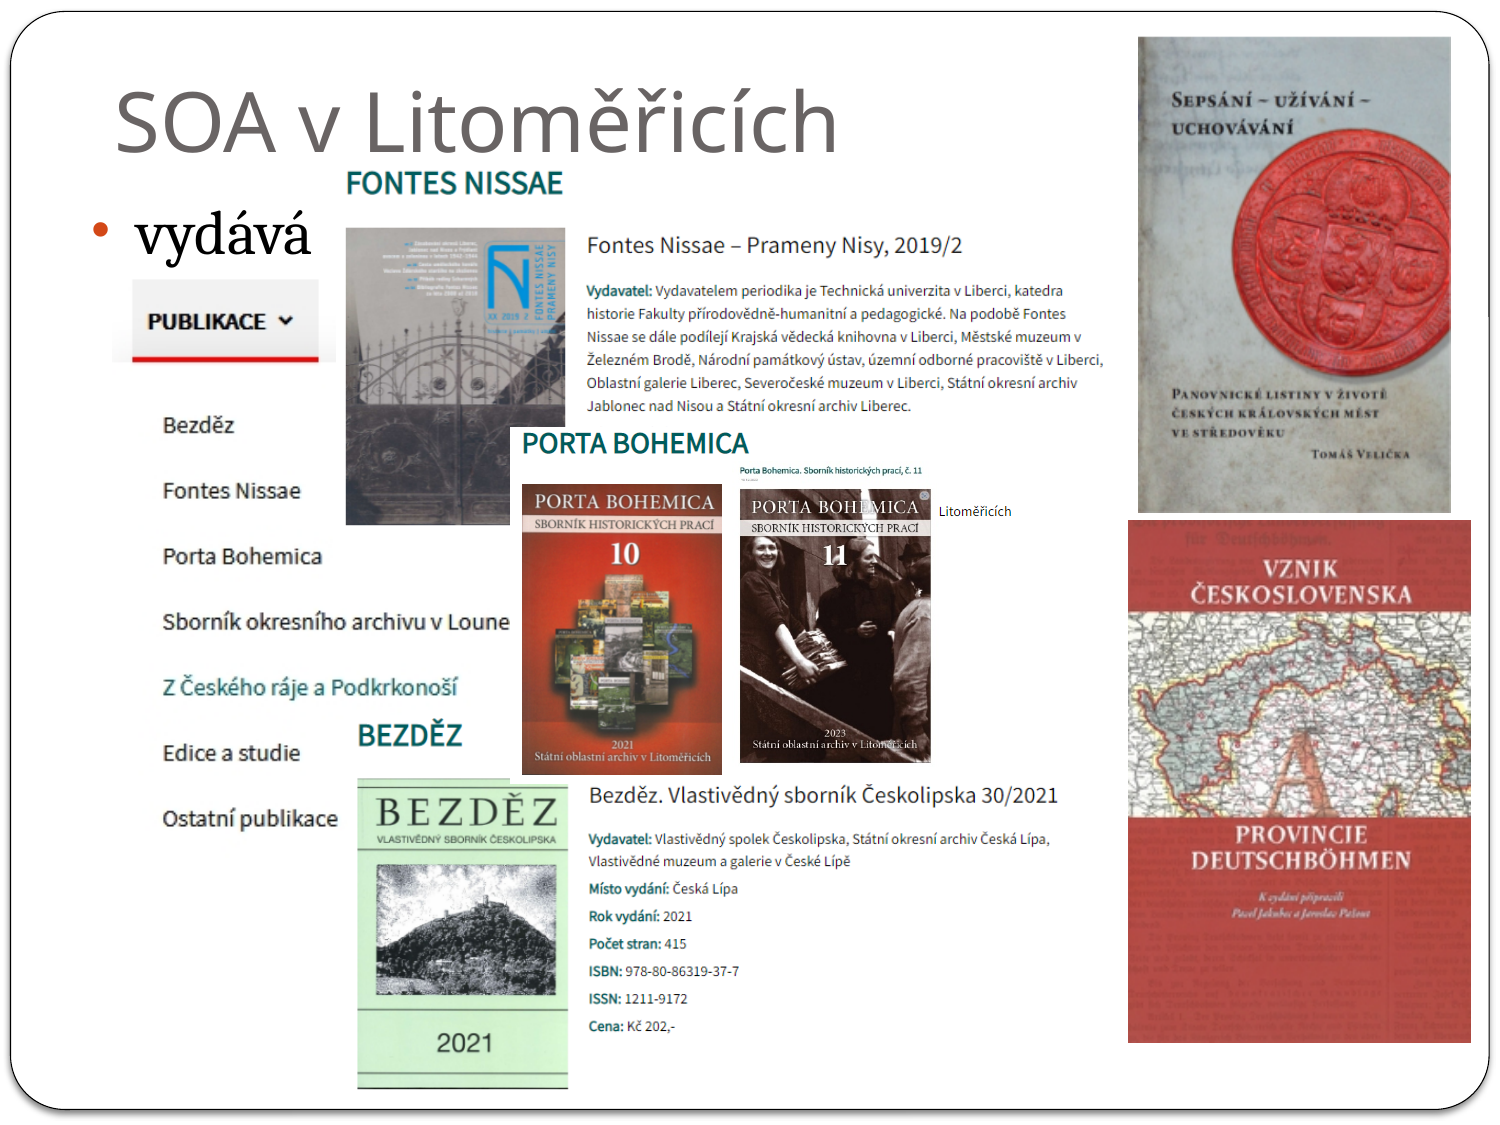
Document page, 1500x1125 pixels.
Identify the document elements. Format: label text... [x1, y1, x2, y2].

list vydává [76, 184, 330, 421]
picture [111, 162, 1471, 1104]
picture [1138, 33, 1452, 513]
title SOA v Litoměřicích [100, 45, 1132, 184]
